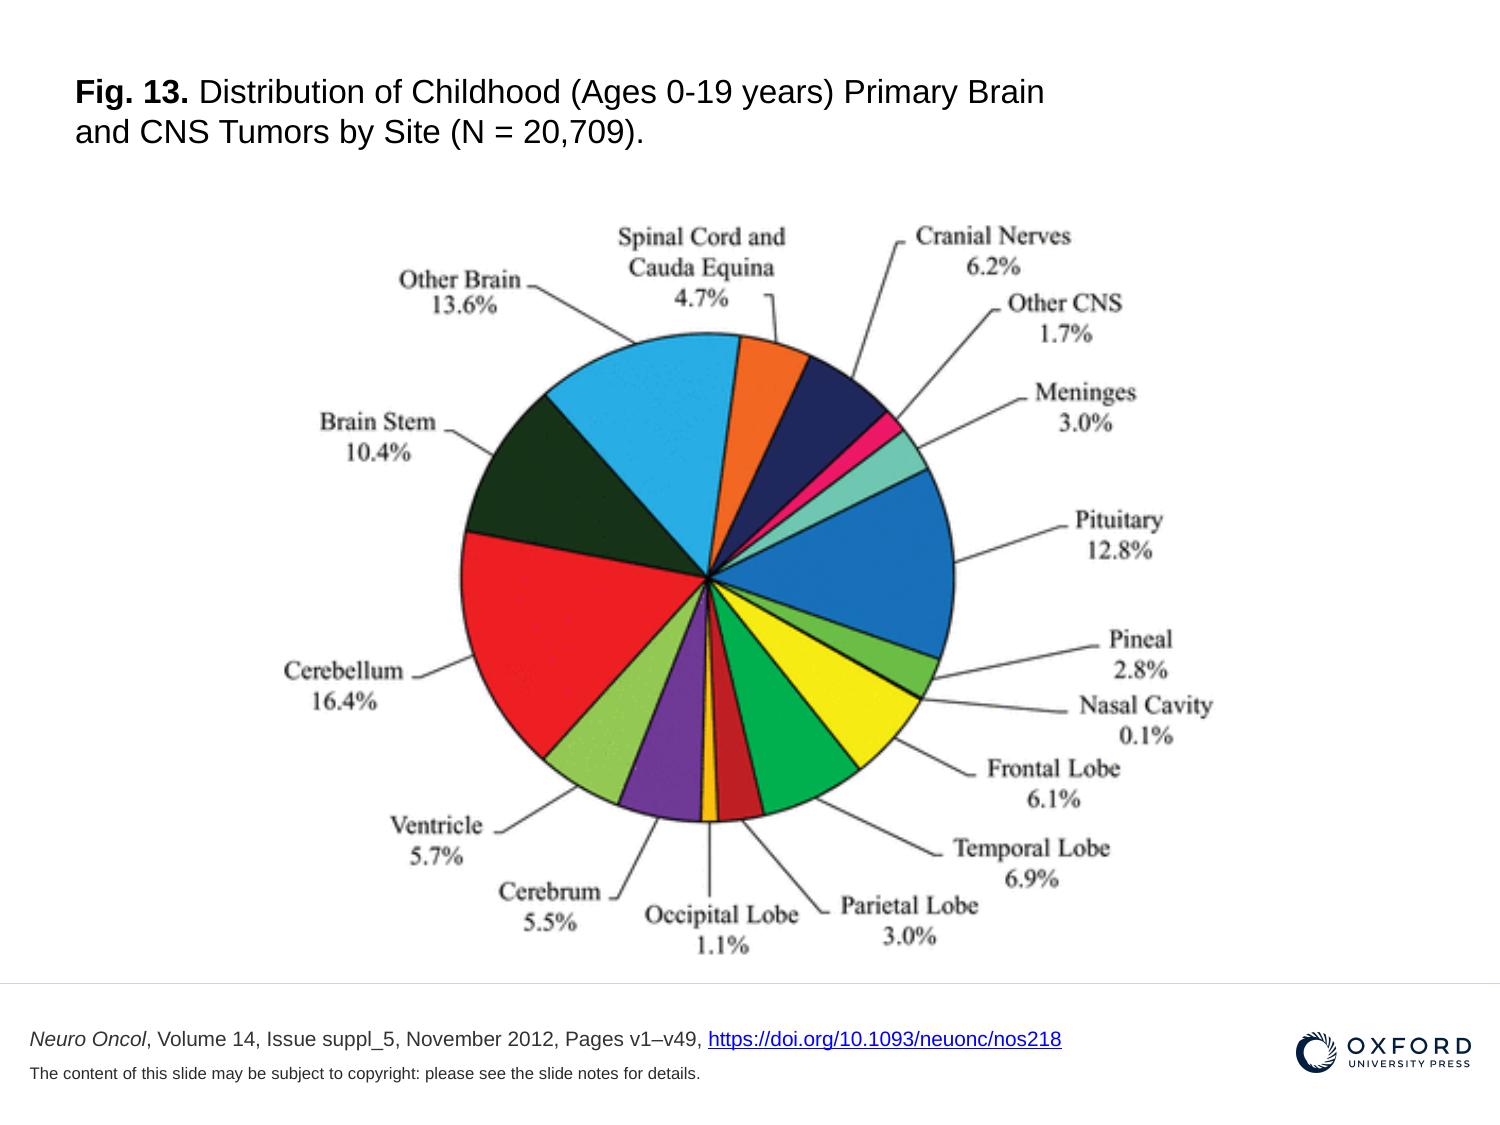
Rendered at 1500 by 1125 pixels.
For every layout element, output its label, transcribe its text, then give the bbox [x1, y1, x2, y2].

picture [283, 224, 1216, 957]
footer Neuro Oncol, Volume 14, Issue suppl_5, November 2012, Pages v1–v49, https://doi.org/10.1093/neuonc/nos218 The content of this slide may be subject to copyright: please see the slide notes for details. [0, 983, 1260, 1125]
picture [1296, 1032, 1471, 1073]
title Fig. 13. Distribution of Childhood (Ages 0-19 years) Primary Brain and CNS Tumors by Site (N = 20,709). [75, 69, 1078, 171]
